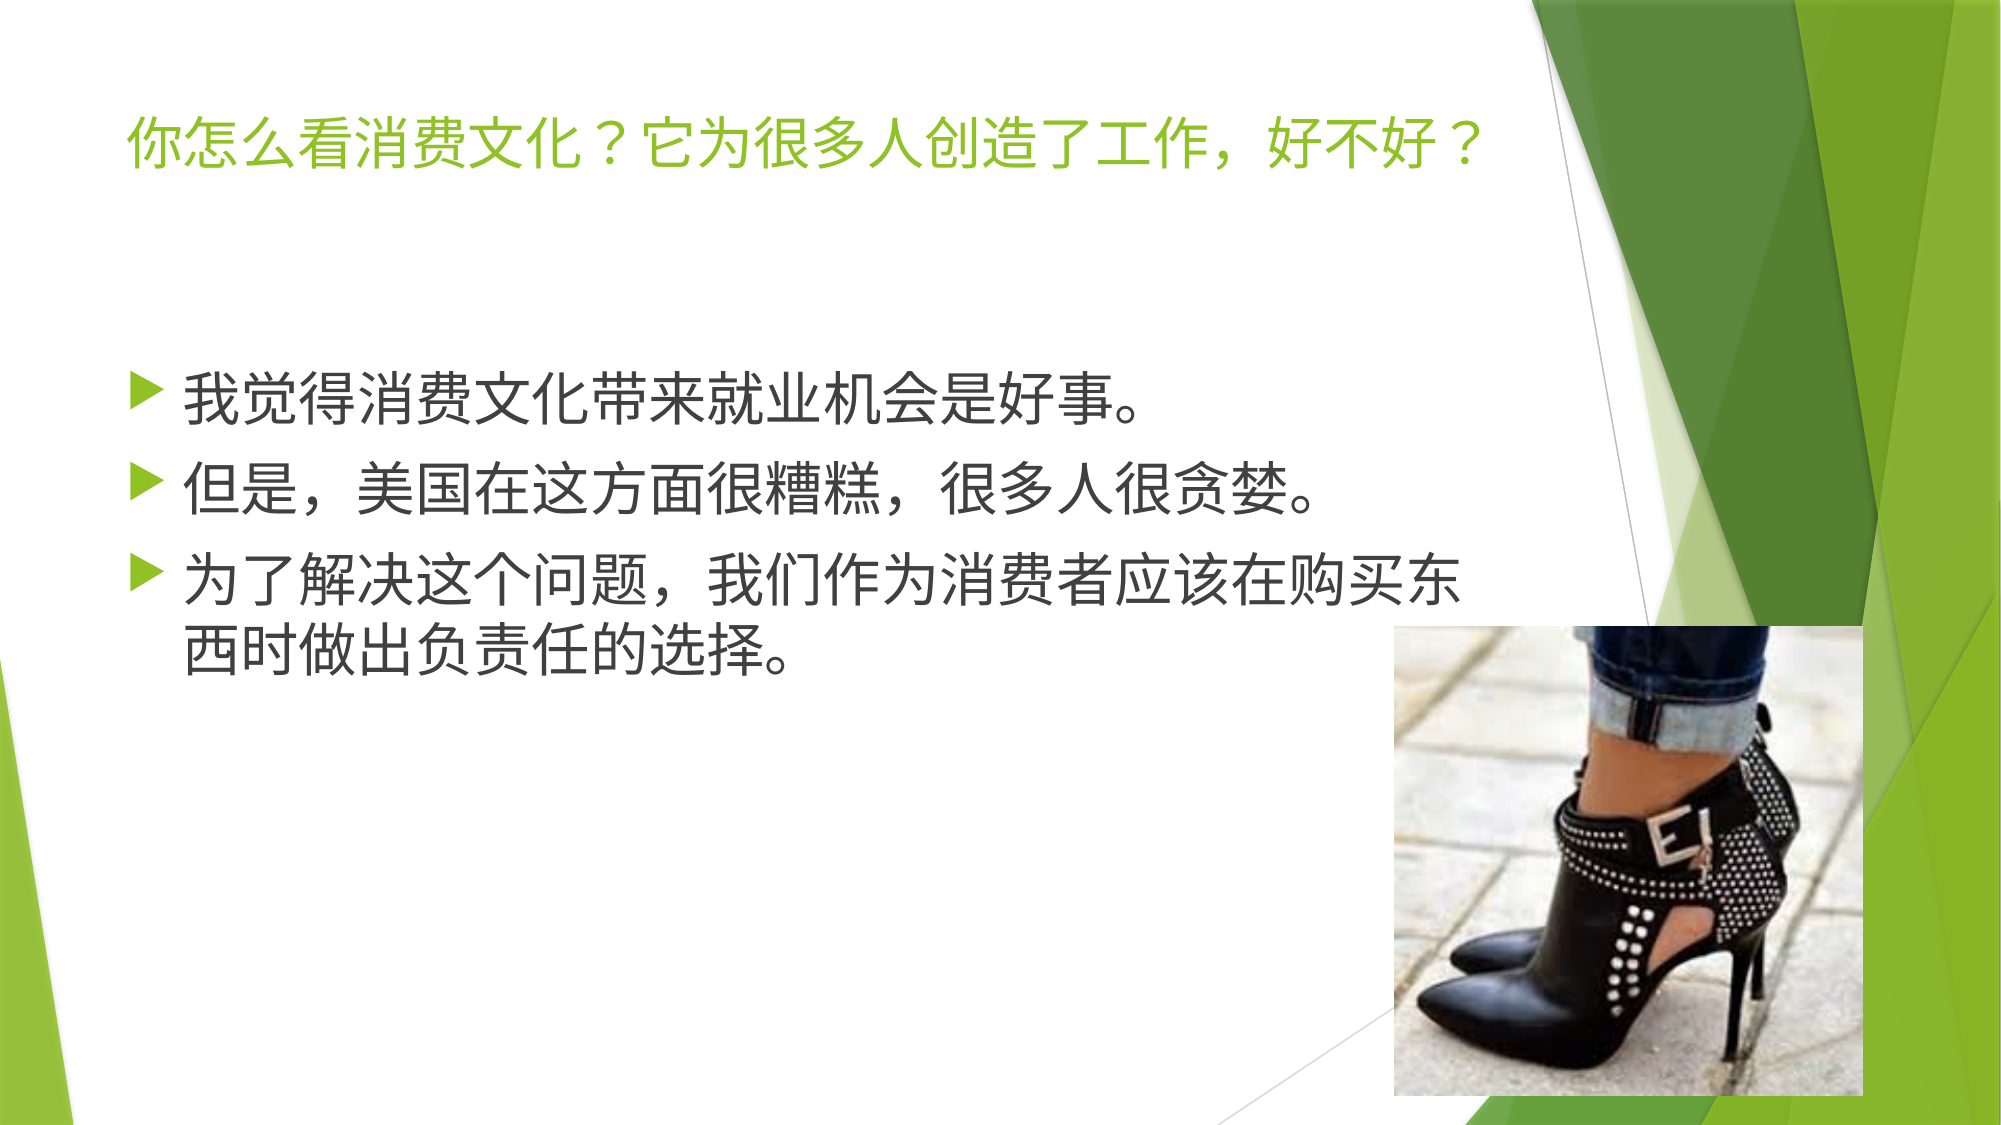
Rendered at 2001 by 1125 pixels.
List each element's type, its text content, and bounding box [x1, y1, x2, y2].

list 我觉得消费文化带来就业机会是好事。 但是，美国在这方面很糟糕，很多人很贪婪。 为了解决这个问题，我们作为消费者应该在购买东西时做出负责任的选择。 [111, 354, 1522, 992]
title 你怎么看消费文化？它为很多人创造了工作，好不好？ [111, 99, 1522, 317]
picture [1393, 625, 1864, 1096]
